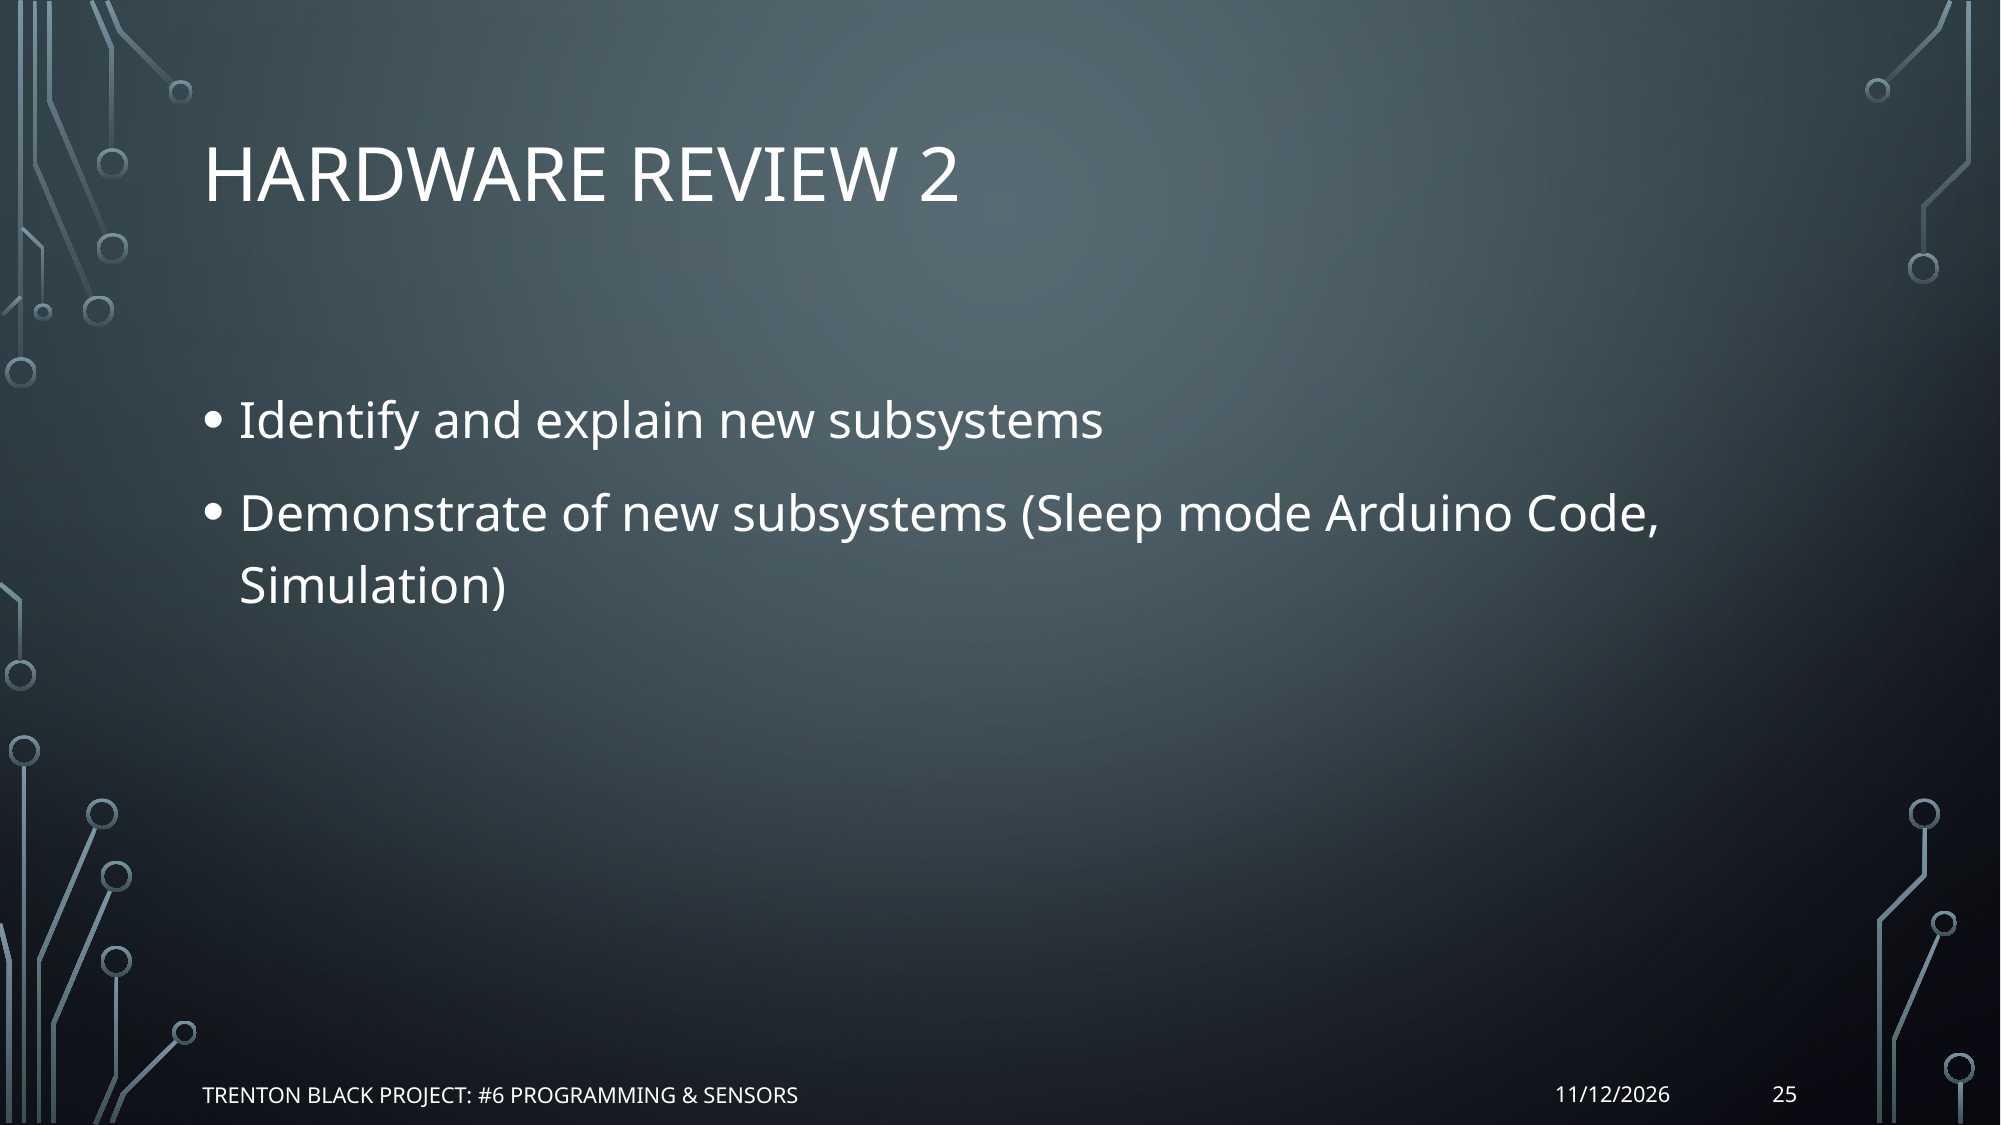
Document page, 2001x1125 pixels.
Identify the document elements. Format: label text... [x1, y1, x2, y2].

title Hardware Review 2 [187, 101, 1813, 344]
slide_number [1235, 1065, 1685, 1125]
list Identify and explain new subsystems Demonstrate of new subsystems (Sleep mode Arduino Code, Simulation) [187, 369, 1813, 950]
footer Trenton Black Project: #6 Programming & Sensors [187, 1065, 1211, 1125]
slide_number 25 [1685, 1065, 1813, 1125]
